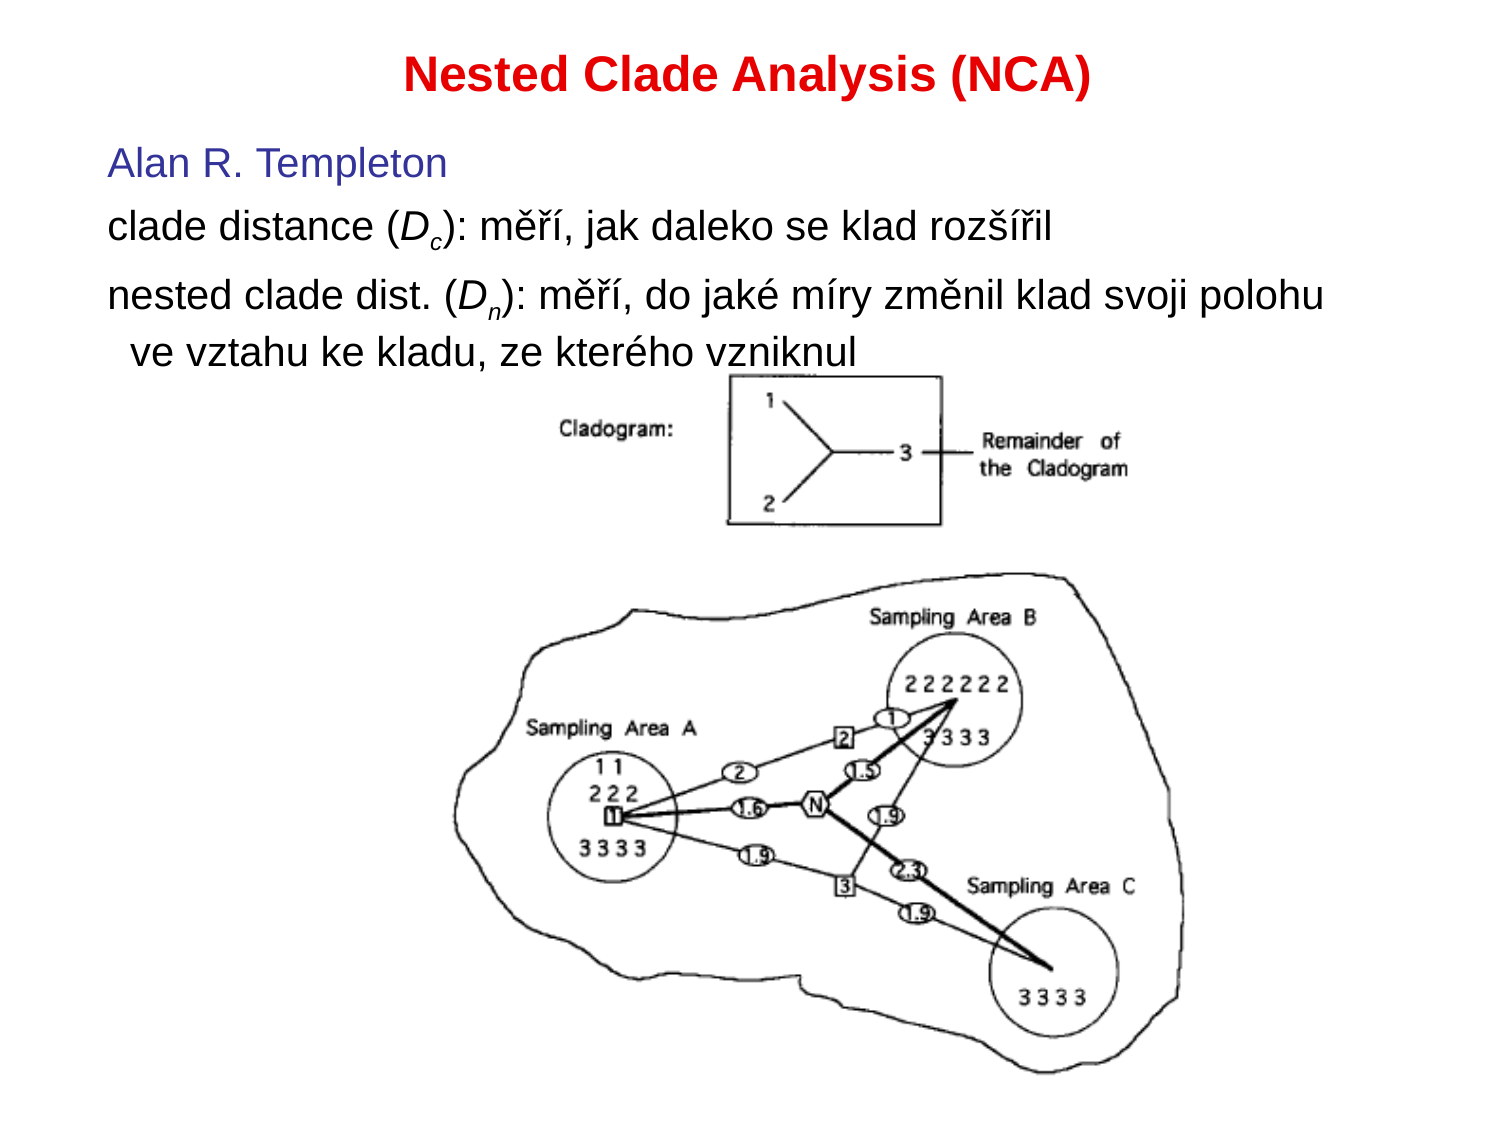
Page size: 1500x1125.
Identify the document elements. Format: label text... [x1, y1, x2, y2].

text_box Alan R. Templeton clade distance (Dc): měří, jak daleko se klad rozšířil nested clade dist. (Dn): měří, do jaké míry změnil klad svoji polohu ve vztahu ke kladu, ze kterého vzniknul [92, 128, 1341, 383]
text_box Nested Clade Analysis (NCA) [388, 33, 1108, 109]
picture [430, 359, 1212, 1101]
